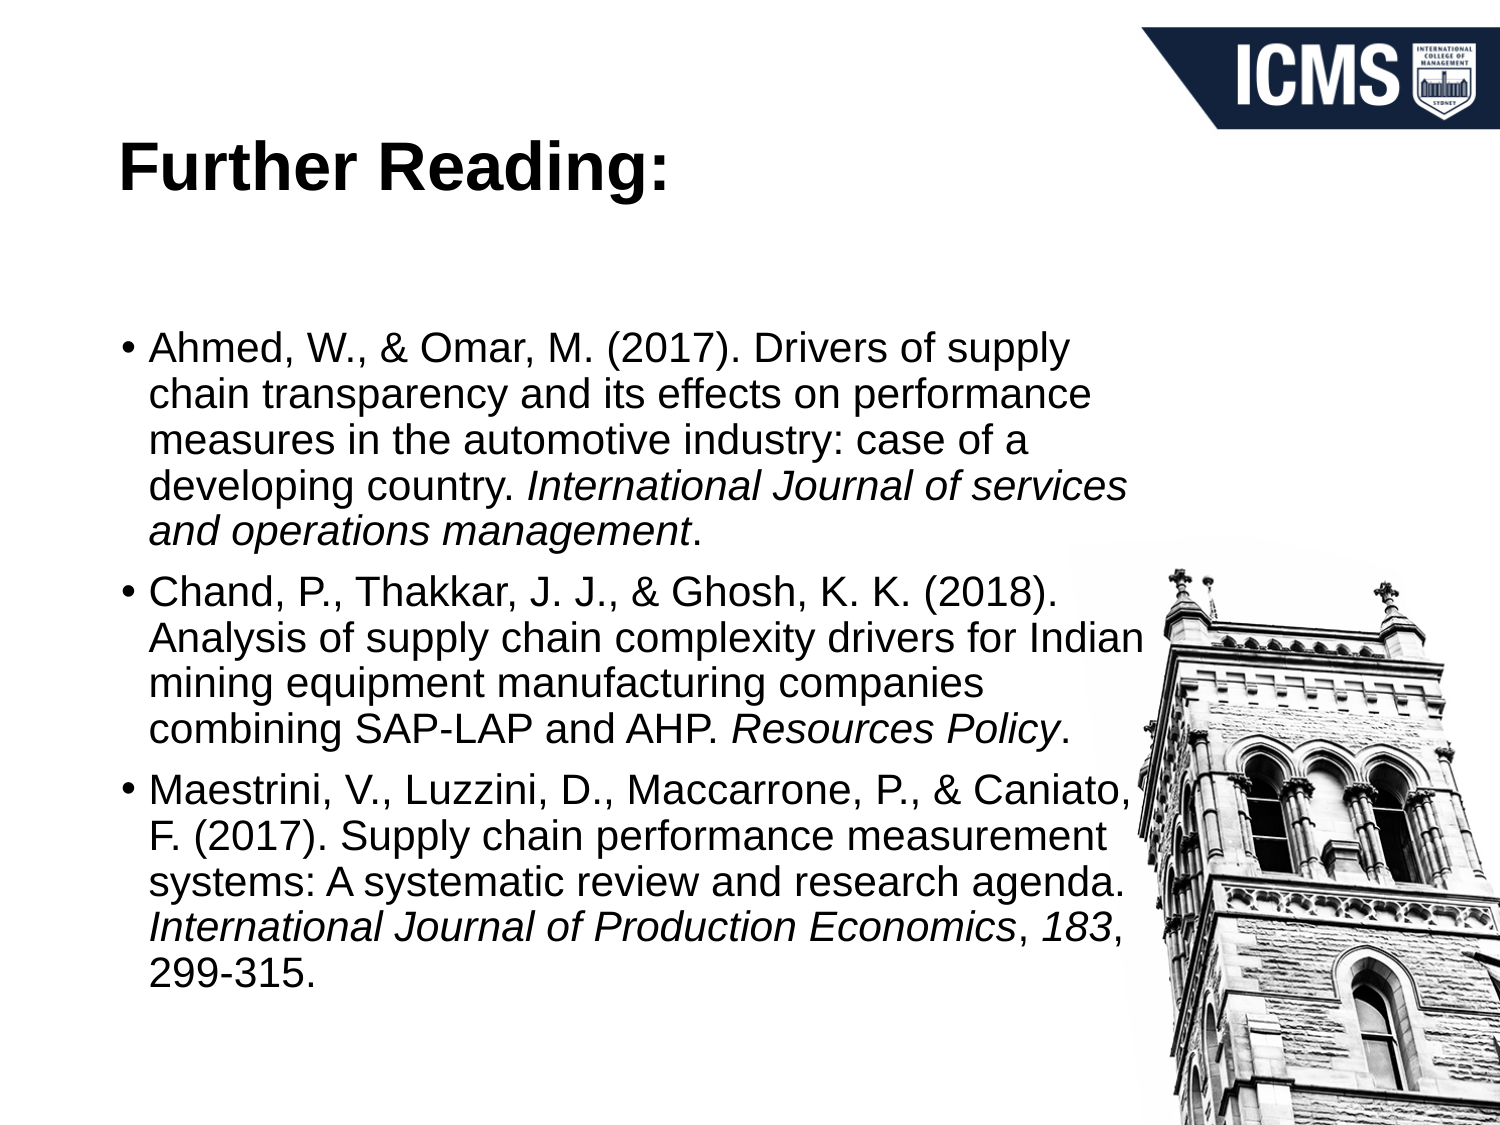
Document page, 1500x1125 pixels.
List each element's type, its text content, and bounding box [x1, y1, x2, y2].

title Further Reading: [103, 59, 1243, 278]
picture [0, 0, 1500, 1125]
list Ahmed, W., & Omar, M. (2017). Drivers of supply chain transparency and its effects on performance measures in the automotive industry: case of a developing country. International Journal of services and operations management. Chand, P., Thakkar, J. J., & Ghosh, K. K. (2018). Analysis of supply chain complexity drivers for Indian mining equipment manufacturing companies combining SAP-LAP and AHP. Resources Policy. Maestrini, V., Luzzini, D., Maccarrone, P., & Caniato, F. (2017). Supply chain performance measurement systems: A systematic review and research agenda. International Journal of Production Economics, 183, 299-315. [106, 318, 1182, 1007]
